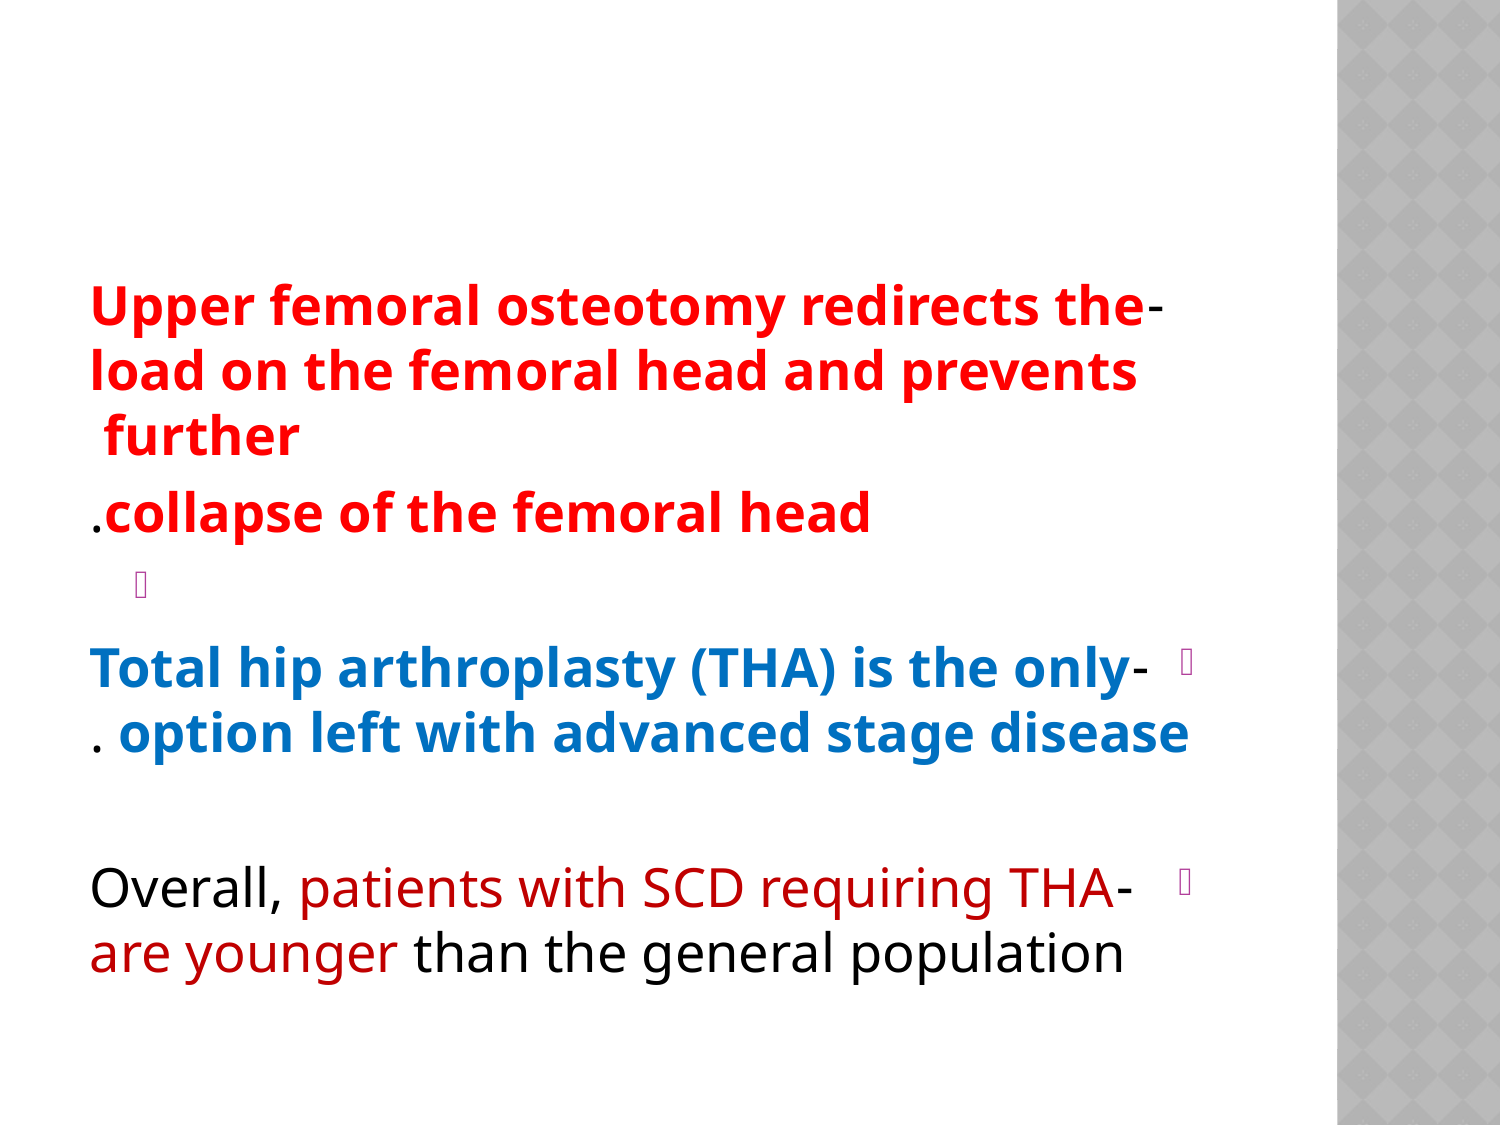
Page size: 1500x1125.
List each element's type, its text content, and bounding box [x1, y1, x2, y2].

list -Upper femoral osteotomy redirects the load on the femoral head and prevents further collapse of the femoral head. -Total hip arthroplasty (THA) is the only option left with advanced stage disease . -Overall, patients with SCD requiring THA are younger than the general population [75, 264, 1263, 1059]
